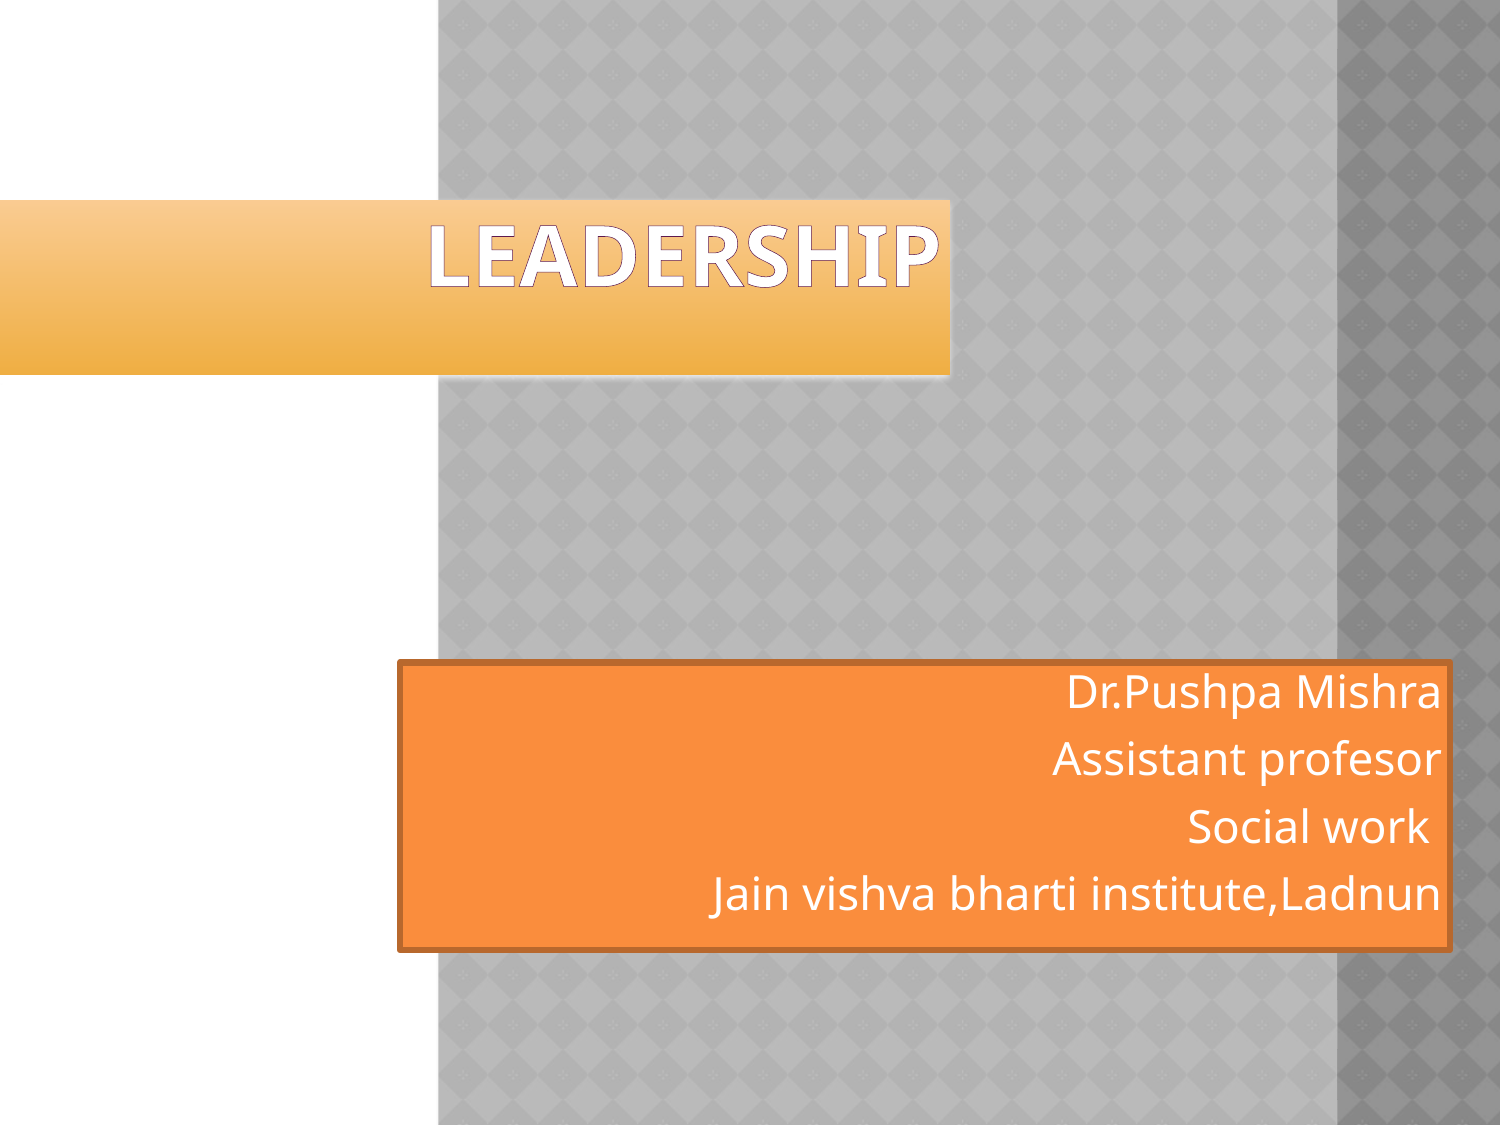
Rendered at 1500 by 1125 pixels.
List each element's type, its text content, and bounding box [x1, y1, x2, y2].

subtitle Dr.Pushpa Mishra Assistant profesor Social work Jain vishva bharti institute,Ladnun [397, 659, 1453, 953]
title Leadership [0, 200, 950, 375]
